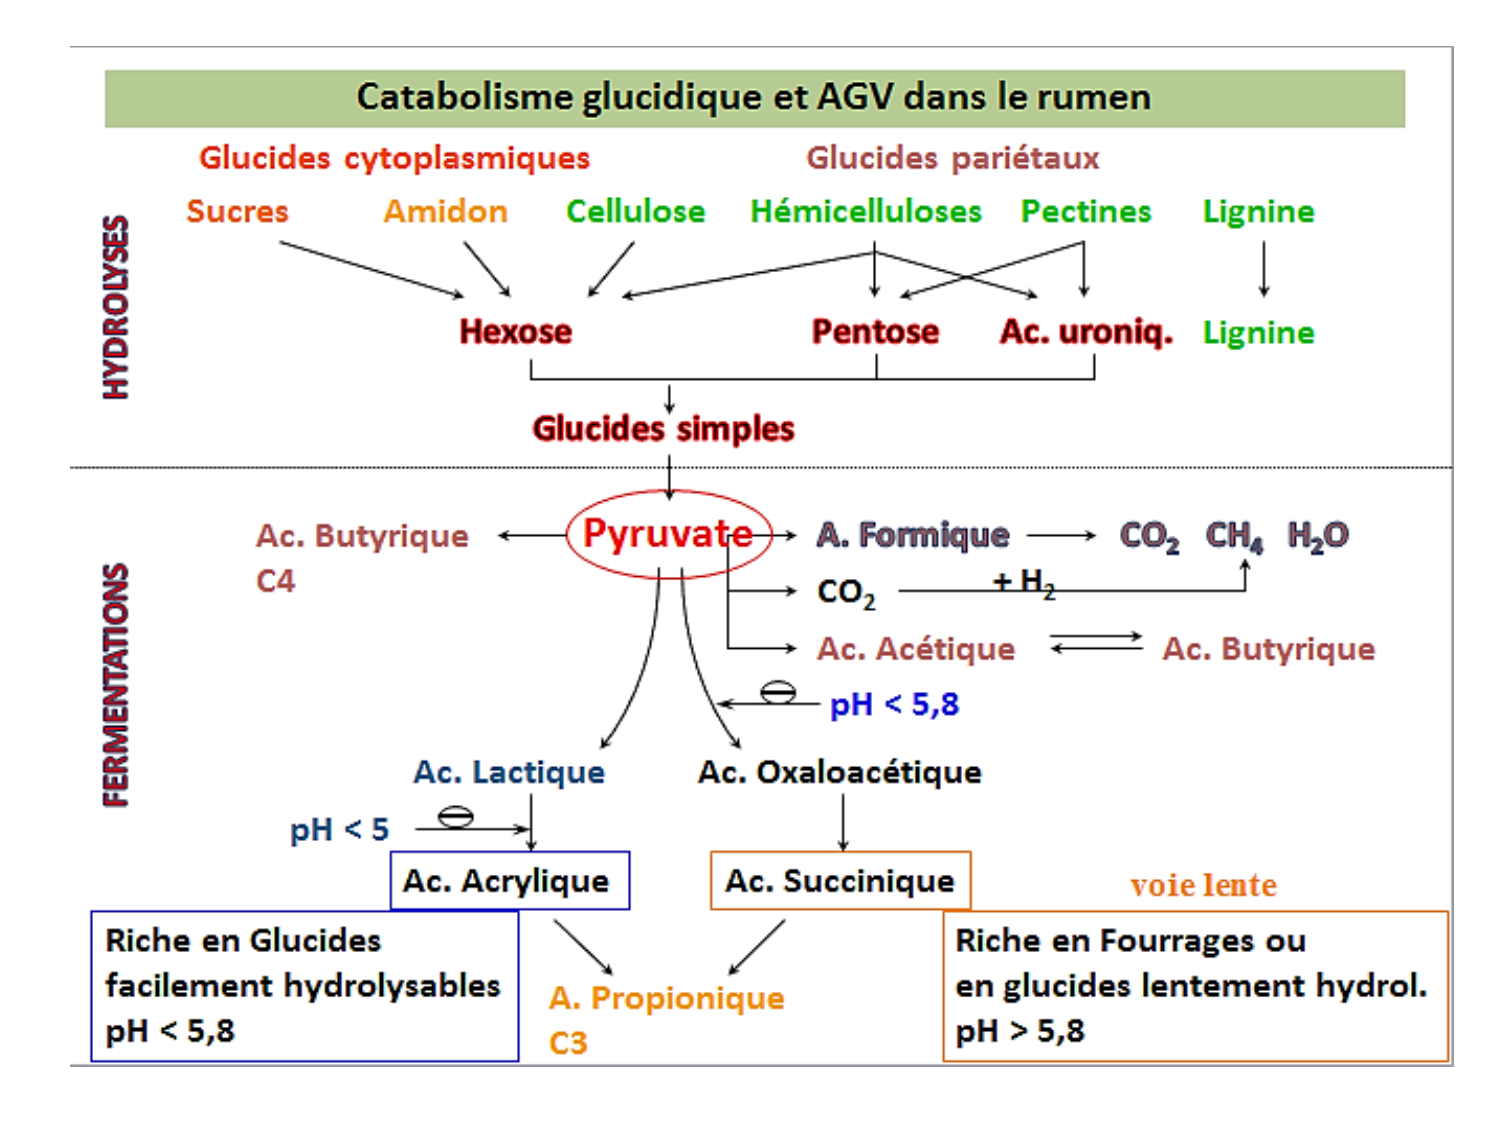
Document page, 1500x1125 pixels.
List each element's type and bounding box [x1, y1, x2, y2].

picture [70, 46, 1454, 1067]
